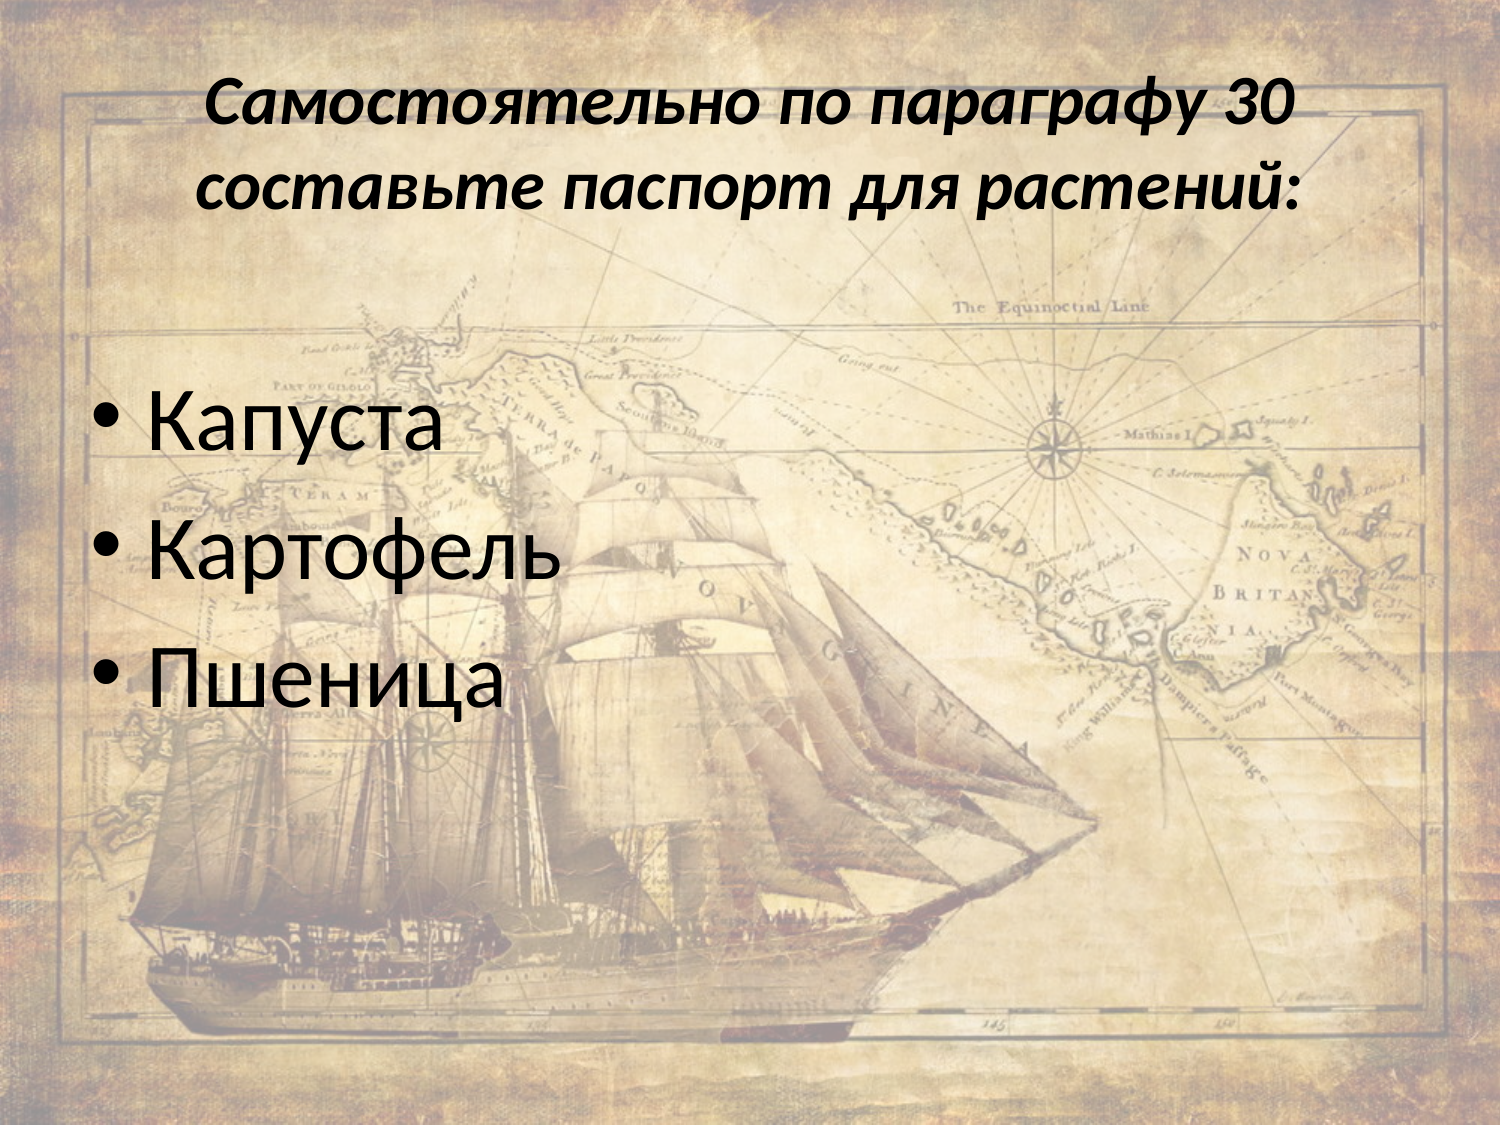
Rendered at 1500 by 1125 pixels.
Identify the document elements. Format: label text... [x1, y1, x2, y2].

title Самостоятельно по параграфу 30 составьте паспорт для растений: [75, 45, 1425, 233]
list Капуста Картофель Пшеница [75, 351, 1425, 1005]
